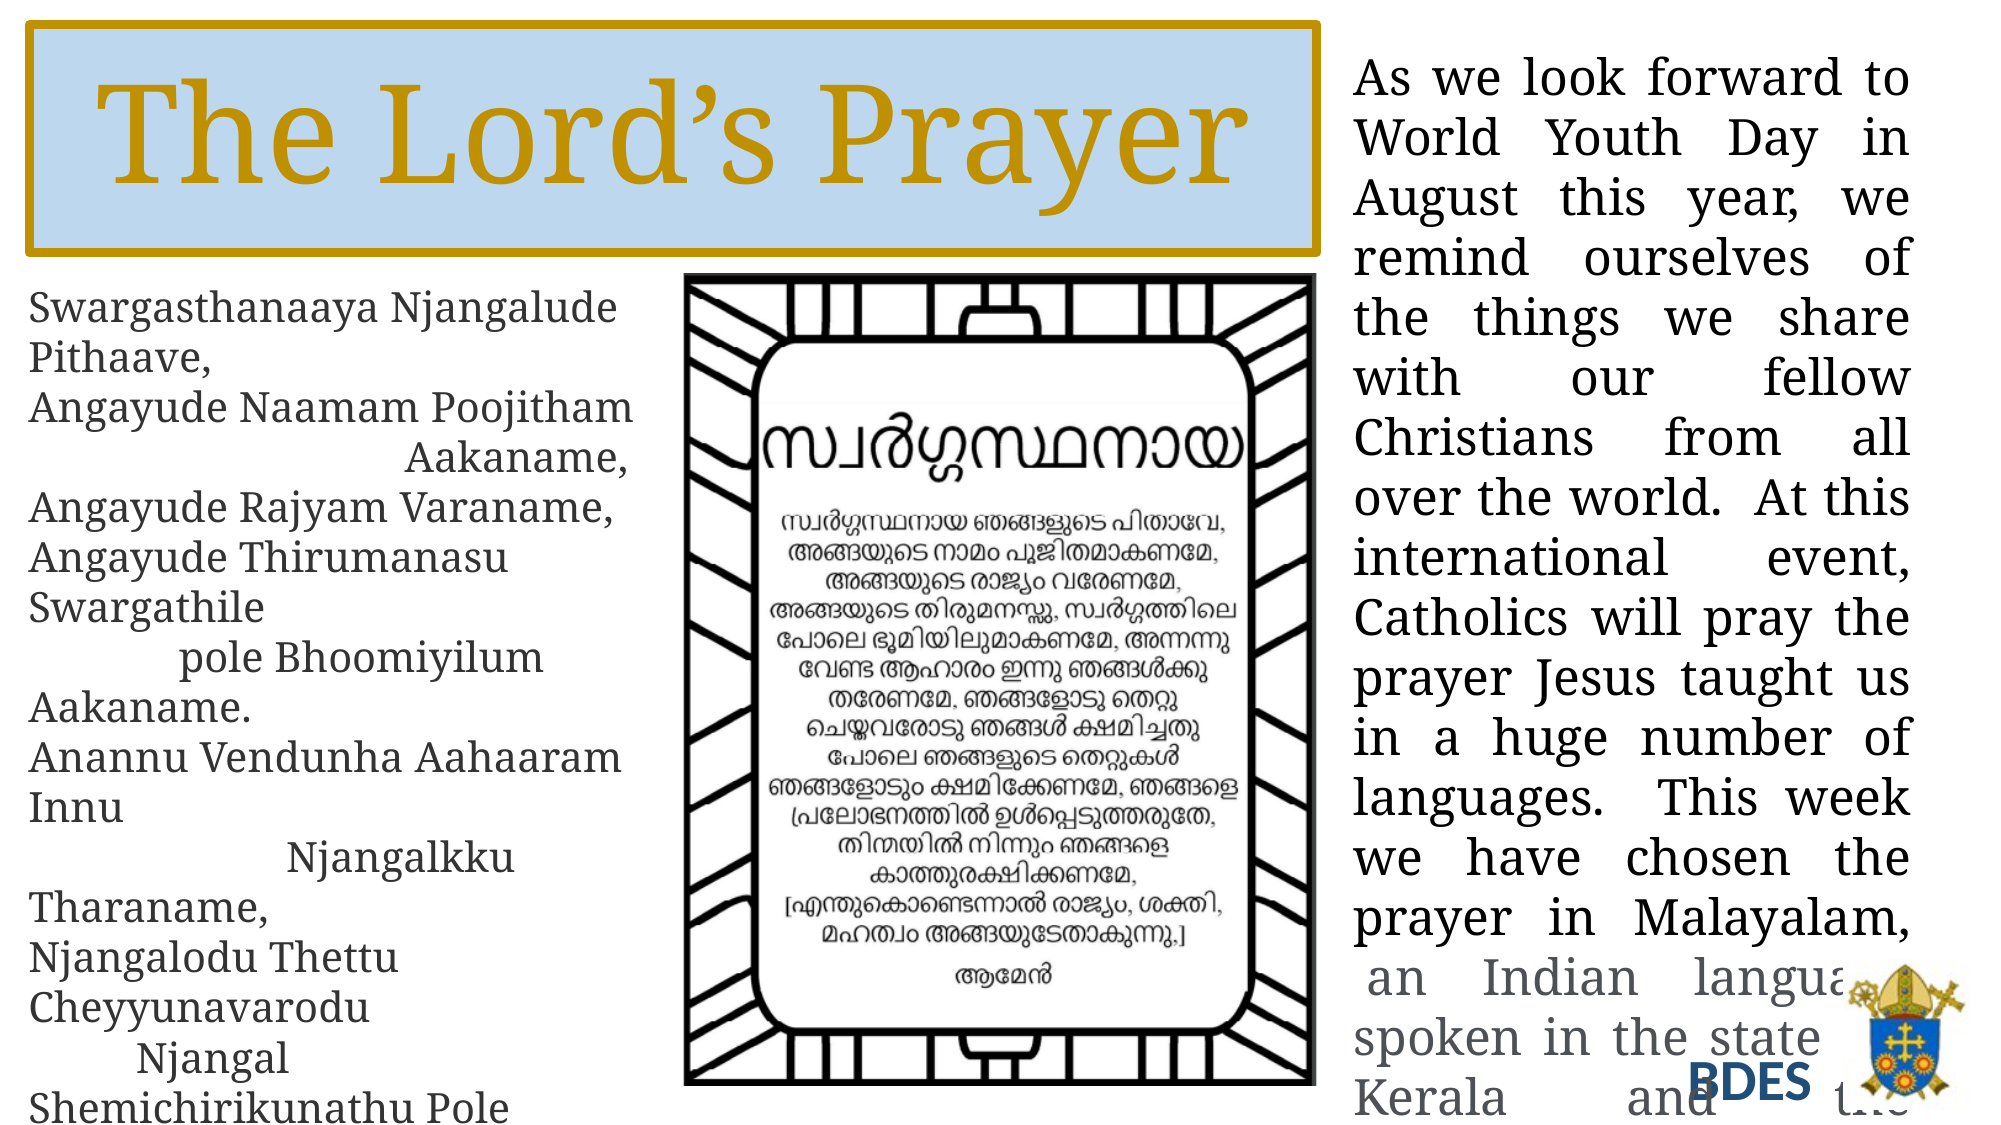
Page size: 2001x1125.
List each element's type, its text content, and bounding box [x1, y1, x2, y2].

picture [1843, 959, 1971, 1110]
text_box Swargasthanaaya Njangalude Pithaave, Angayude Naamam Poojitham Aakaname, Angayude Rajyam Varaname, Angayude Thirumanasu Swargathile pole Bhoomiyilum Aakaname. Anannu Vendunha Aahaaram Innu Njangalkku Tharaname, Njangalodu Thettu Cheyyunavarodu Njangal Shemichirikunathu Pole Njangalodum Shemikkaname, Njangale Pralobanathil Ullpedutharuthe, Thinmayil Ninnum Njangale Rakshikkaname. Amen [13, 273, 697, 1125]
picture [683, 273, 1317, 1086]
text_box The Lord’s Prayer [29, 24, 1317, 253]
text_box As we look forward to World Youth Day in August this year, we remind ourselves of the things we share with our fellow Christians from all over the world. At this international event, Catholics will pray the prayer Jesus taught us in a huge number of languages. This week we have chosen the prayer in Malayalam, an Indian language spoken in the state of Kerala and the territories of Lakshadweep and Puducherry. [1339, 38, 1926, 1125]
